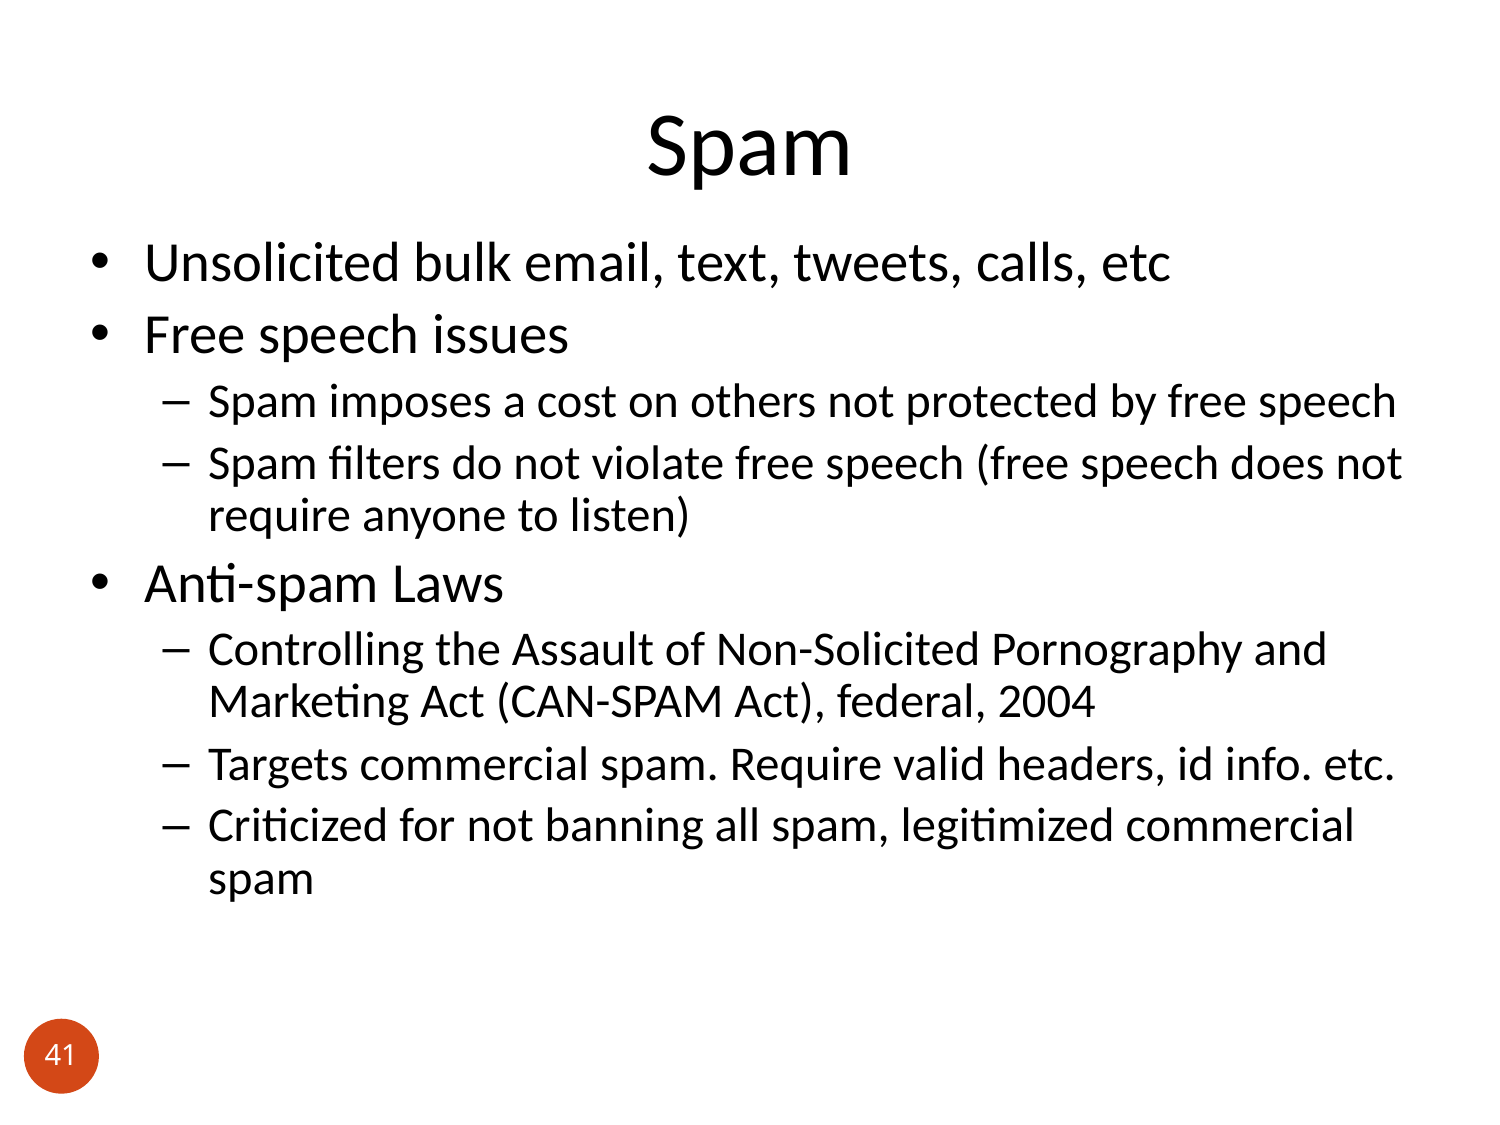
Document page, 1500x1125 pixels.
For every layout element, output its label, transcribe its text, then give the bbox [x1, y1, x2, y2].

text_box 41 [23, 1018, 99, 1094]
list Unsolicited bulk email, text, tweets, calls, etc Free speech issues Spam imposes a cost on others not protected by free speech Spam filters do not violate free speech (free speech does not require anyone to listen) Anti-spam Laws Controlling the Assault of Non-Solicited Pornography and Marketing Act (CAN-SPAM Act), federal, 2004 Targets commercial spam. Require valid headers, id info. etc. Criticized for not banning all spam, legitimized commercial spam [75, 224, 1425, 1005]
title Spam [75, 45, 1425, 224]
